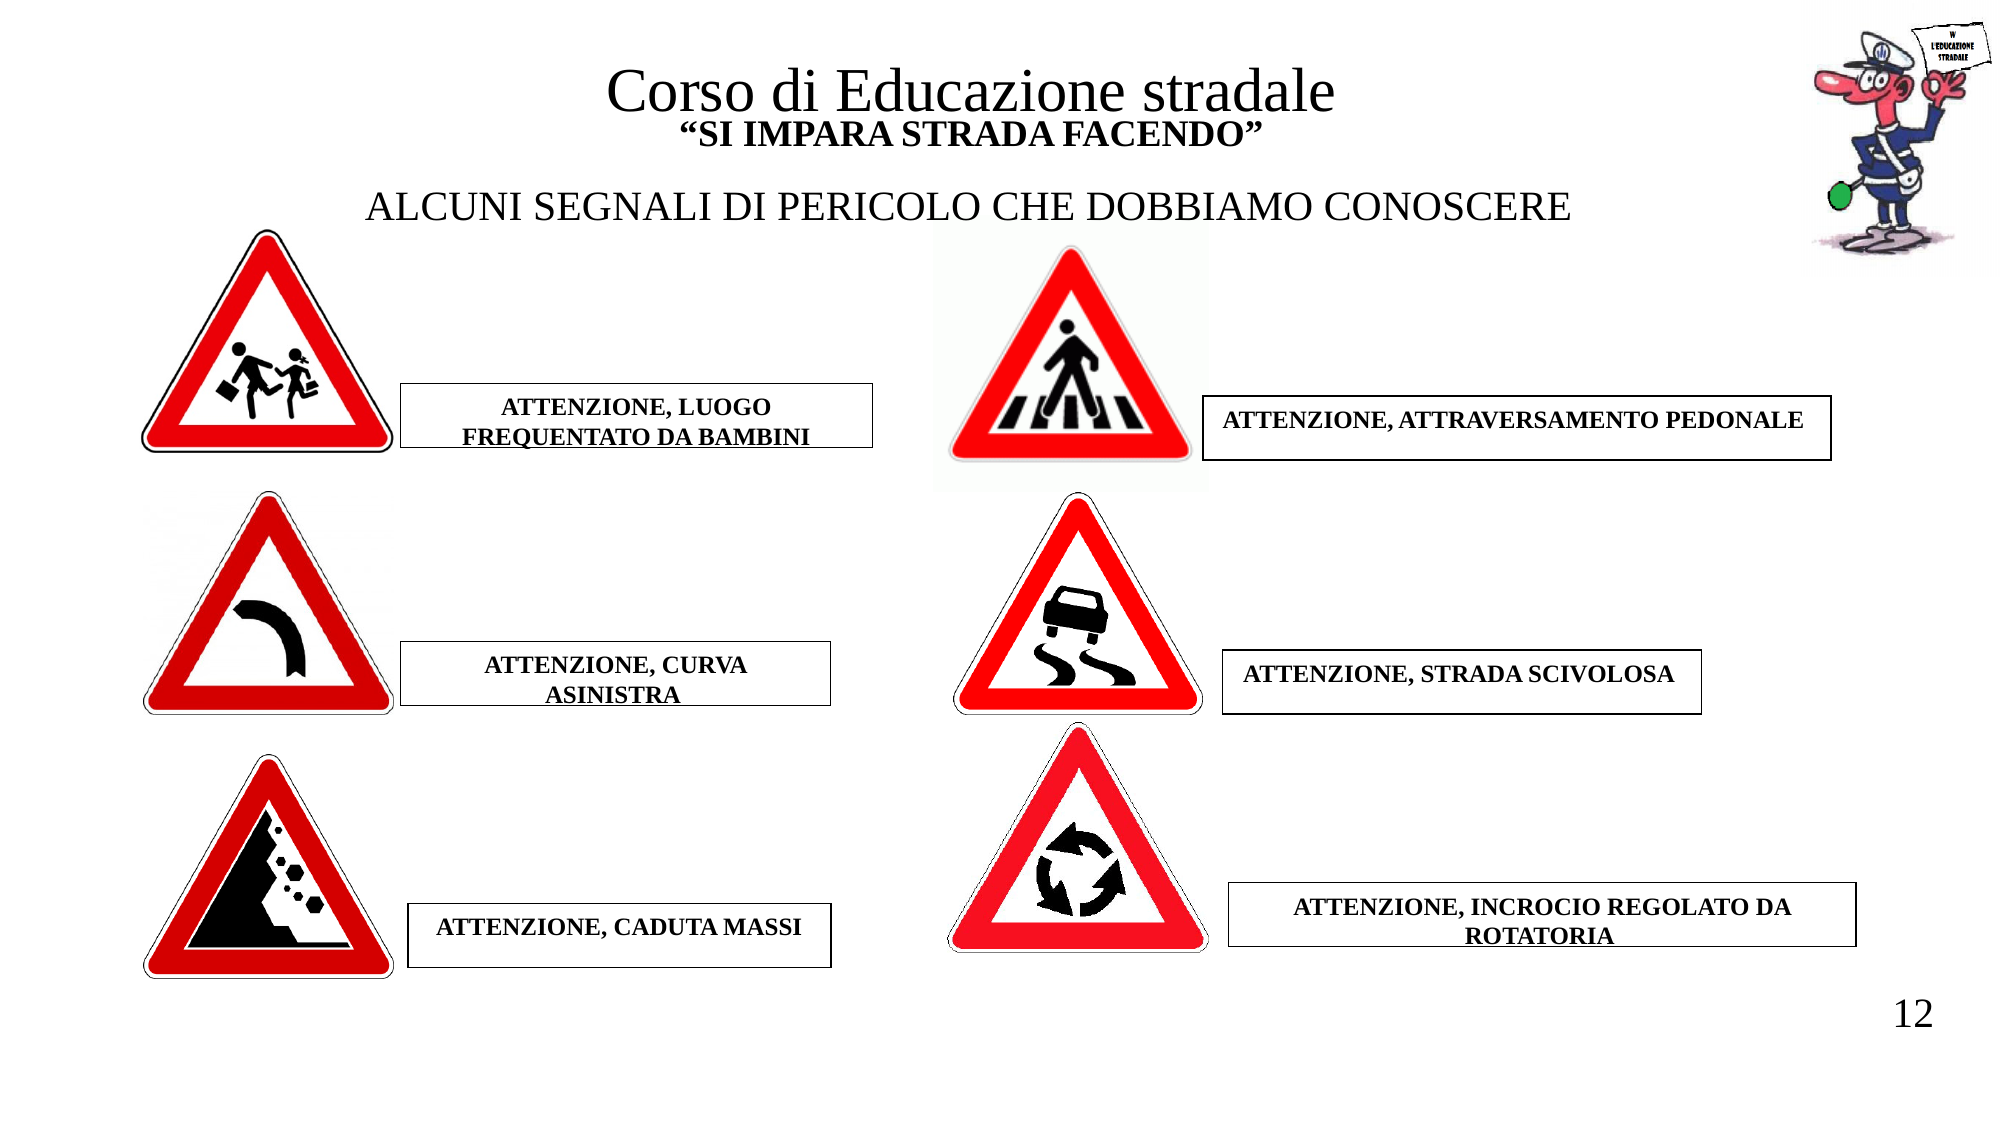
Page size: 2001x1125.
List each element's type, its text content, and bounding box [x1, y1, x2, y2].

text_box ATTENZIONE, INCROCIO REGOLATO DA ROTATORIA [1228, 882, 1857, 947]
picture [132, 229, 401, 453]
text_box ATTENZIONE, LUOGO FREQUENTATO DA BAMBINI [404, 383, 873, 448]
text_box ATTENZIONE, ATTRAVERSAMENTO PEDONALE [1213, 395, 1831, 460]
text_box 12 [1856, 952, 1971, 1069]
text_box ATTENZIONE, STRADA SCIVOLOSA [1222, 650, 1702, 715]
text_box ATTENZIONE, CURVA ASINISTRA [400, 641, 831, 706]
picture [1800, 0, 2000, 277]
picture [143, 491, 394, 715]
text_box Corso di Educazione stradale [109, 65, 1795, 108]
picture [143, 753, 394, 979]
text_box “SI IMPARA STRADA FACENDO” [471, 101, 1472, 206]
picture [947, 722, 1209, 953]
text_box ATTENZIONE, CADUTA MASSI [407, 903, 831, 968]
picture [933, 215, 1209, 716]
text_box ALCUNI SEGNALI DI PERICOLO CHE DOBBIAMO CONOSCERE [106, 182, 1795, 225]
